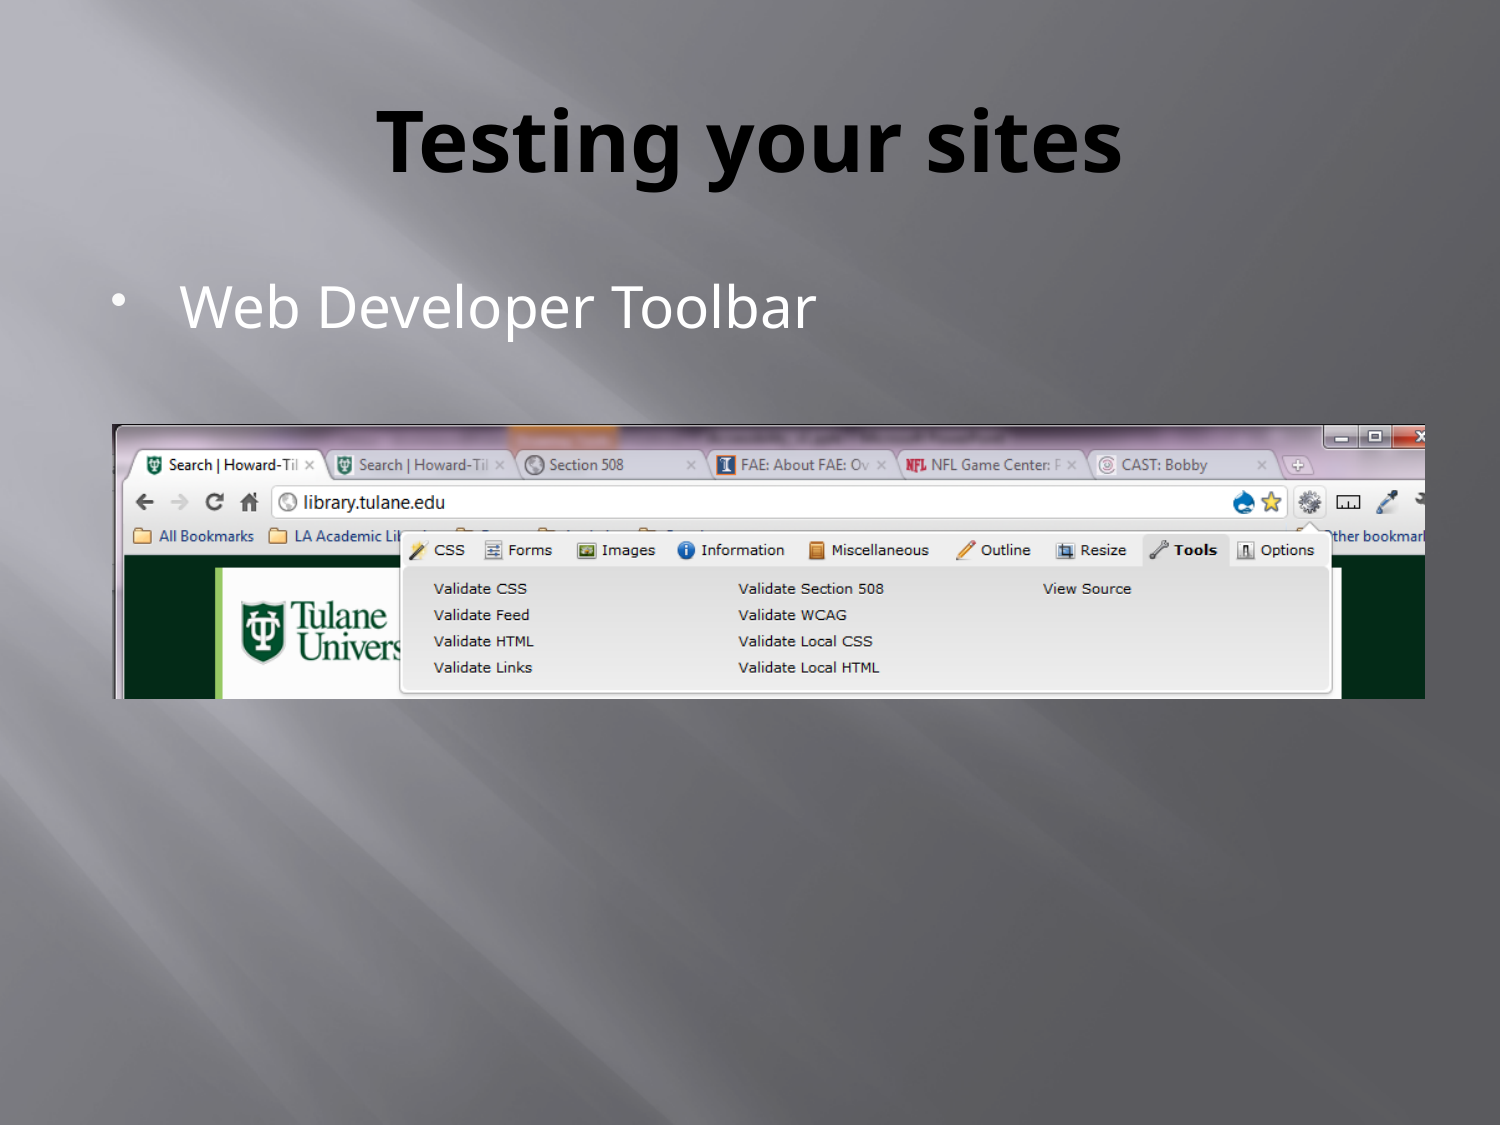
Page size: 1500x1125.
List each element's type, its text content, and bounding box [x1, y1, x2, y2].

list Web Developer Toolbar [75, 262, 1425, 375]
picture [112, 424, 1426, 699]
title Testing your sites [75, 45, 1425, 233]
